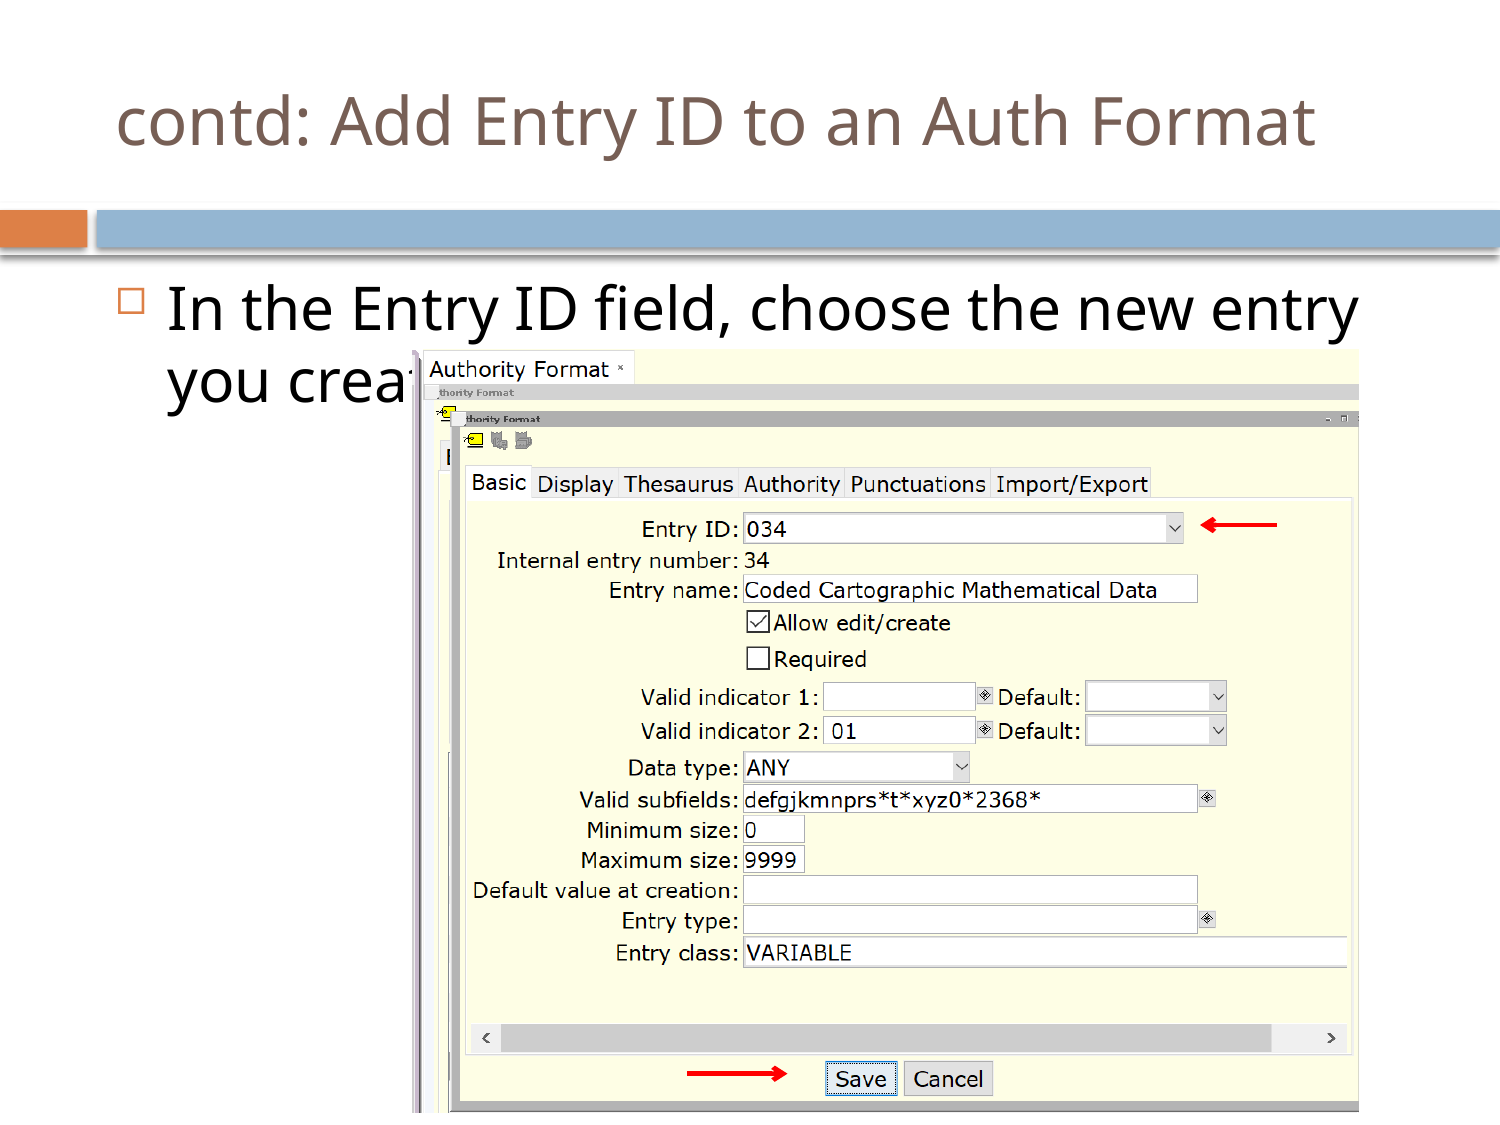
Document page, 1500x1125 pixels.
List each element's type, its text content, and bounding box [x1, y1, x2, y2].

picture [412, 349, 1360, 1113]
list In the Entry ID field, choose the new entry you created. [100, 262, 1438, 1113]
title contd: Add Entry ID to an Auth Format [100, 37, 1438, 200]
